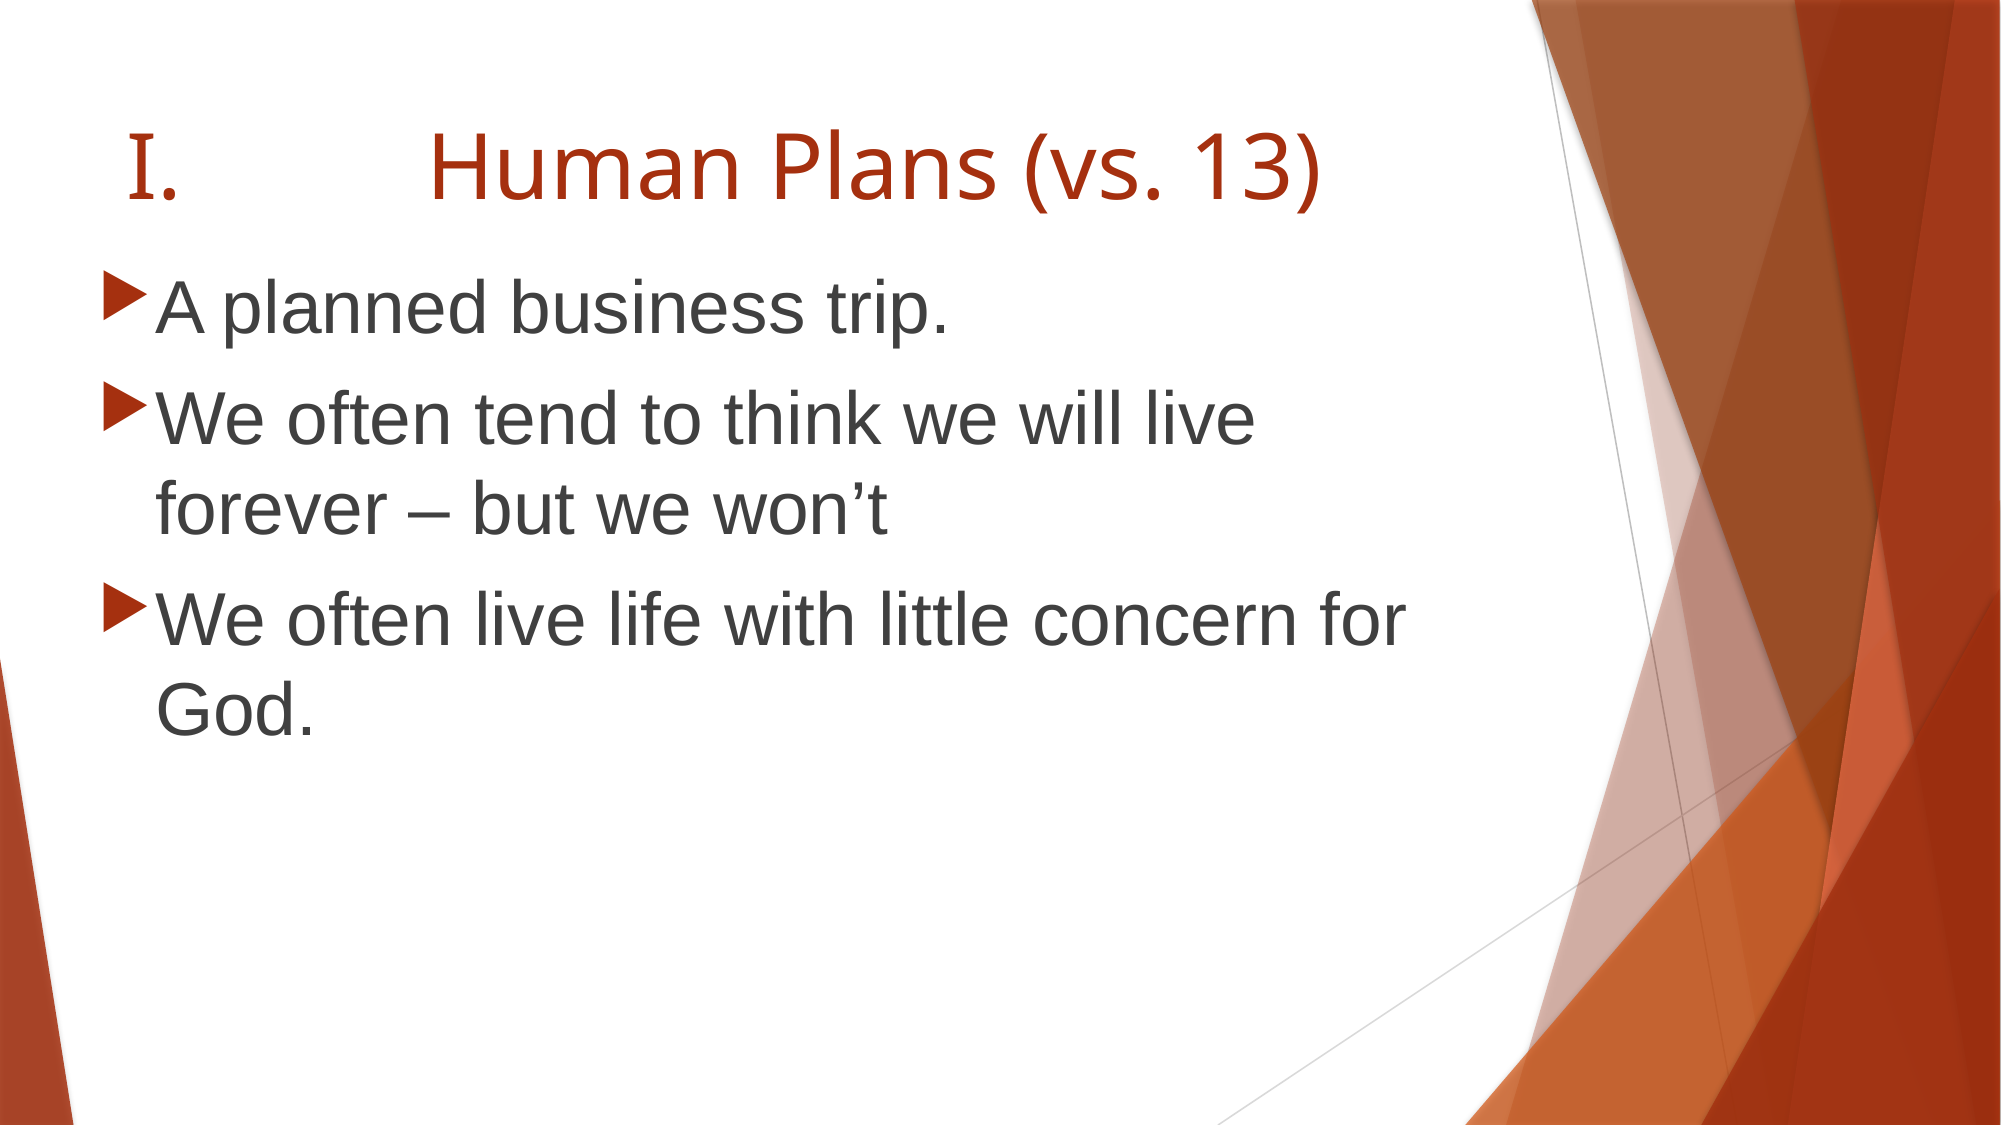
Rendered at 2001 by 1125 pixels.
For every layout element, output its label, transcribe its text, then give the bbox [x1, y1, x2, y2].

title I. Human Plans (vs. 13) [111, 99, 1522, 251]
list A planned business trip. We often tend to think we will live forever – but we won’t We often live life with little concern for God. [83, 251, 1522, 1070]
